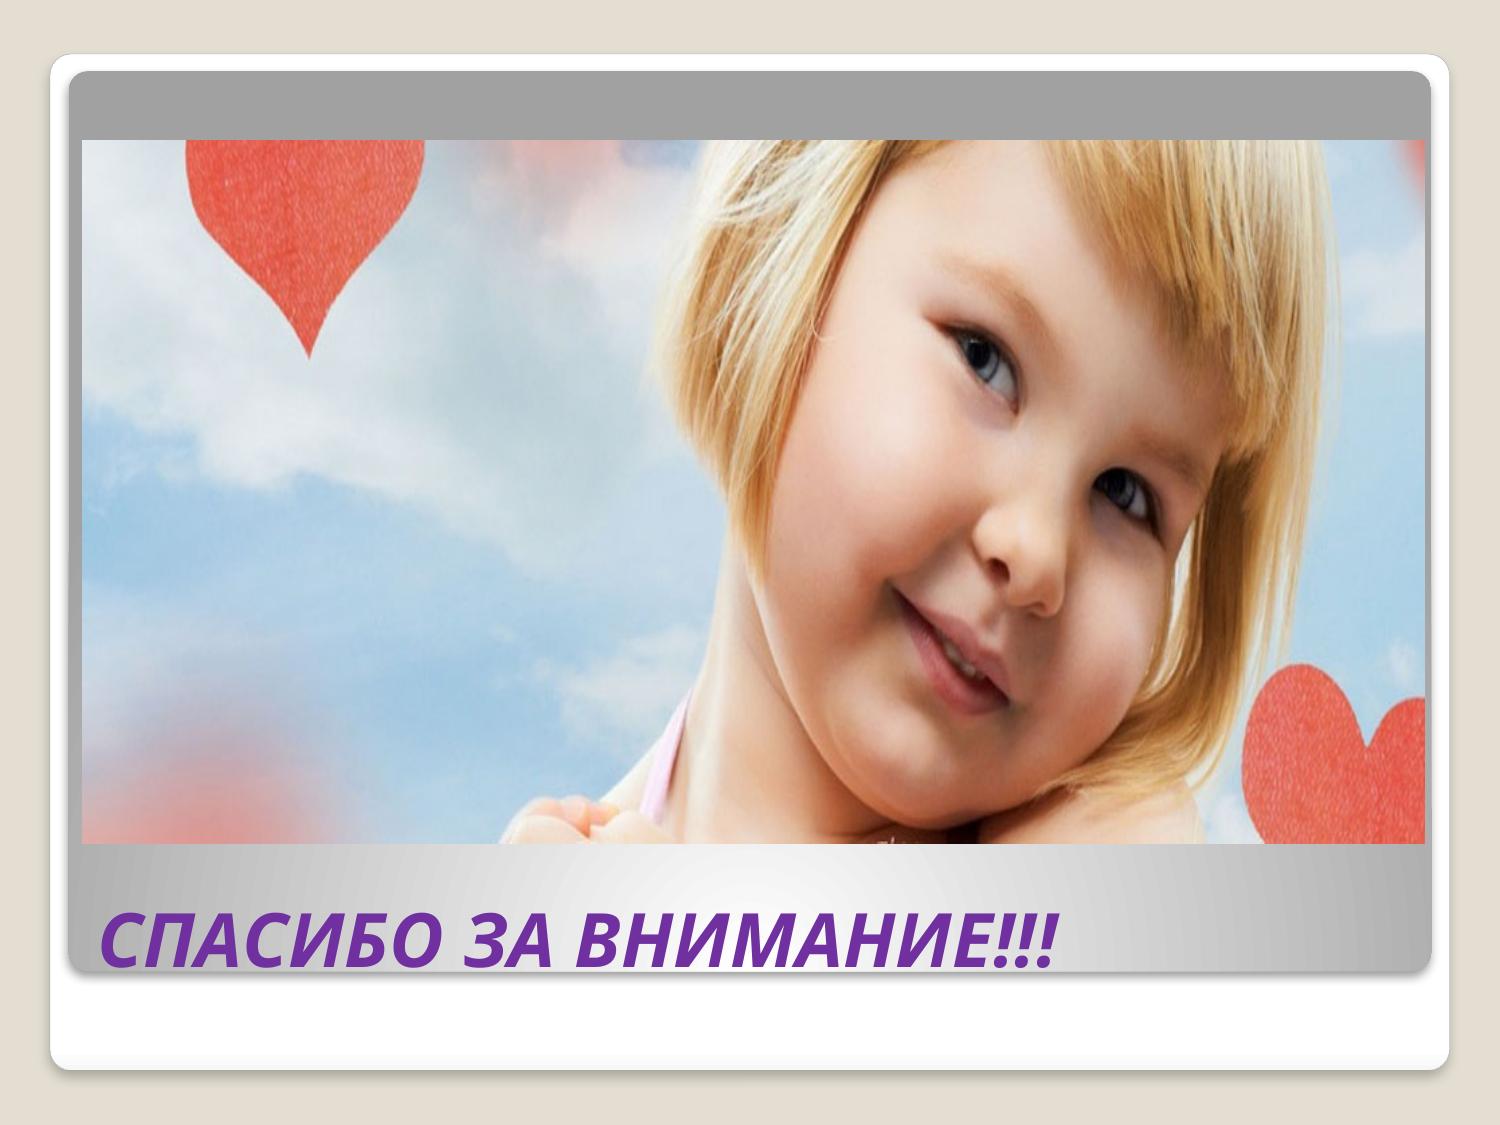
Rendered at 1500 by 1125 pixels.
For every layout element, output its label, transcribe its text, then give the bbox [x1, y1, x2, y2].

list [81, 140, 1425, 844]
title СПАСИБО ЗА ВНИМАНИЕ!!! [82, 856, 1425, 990]
